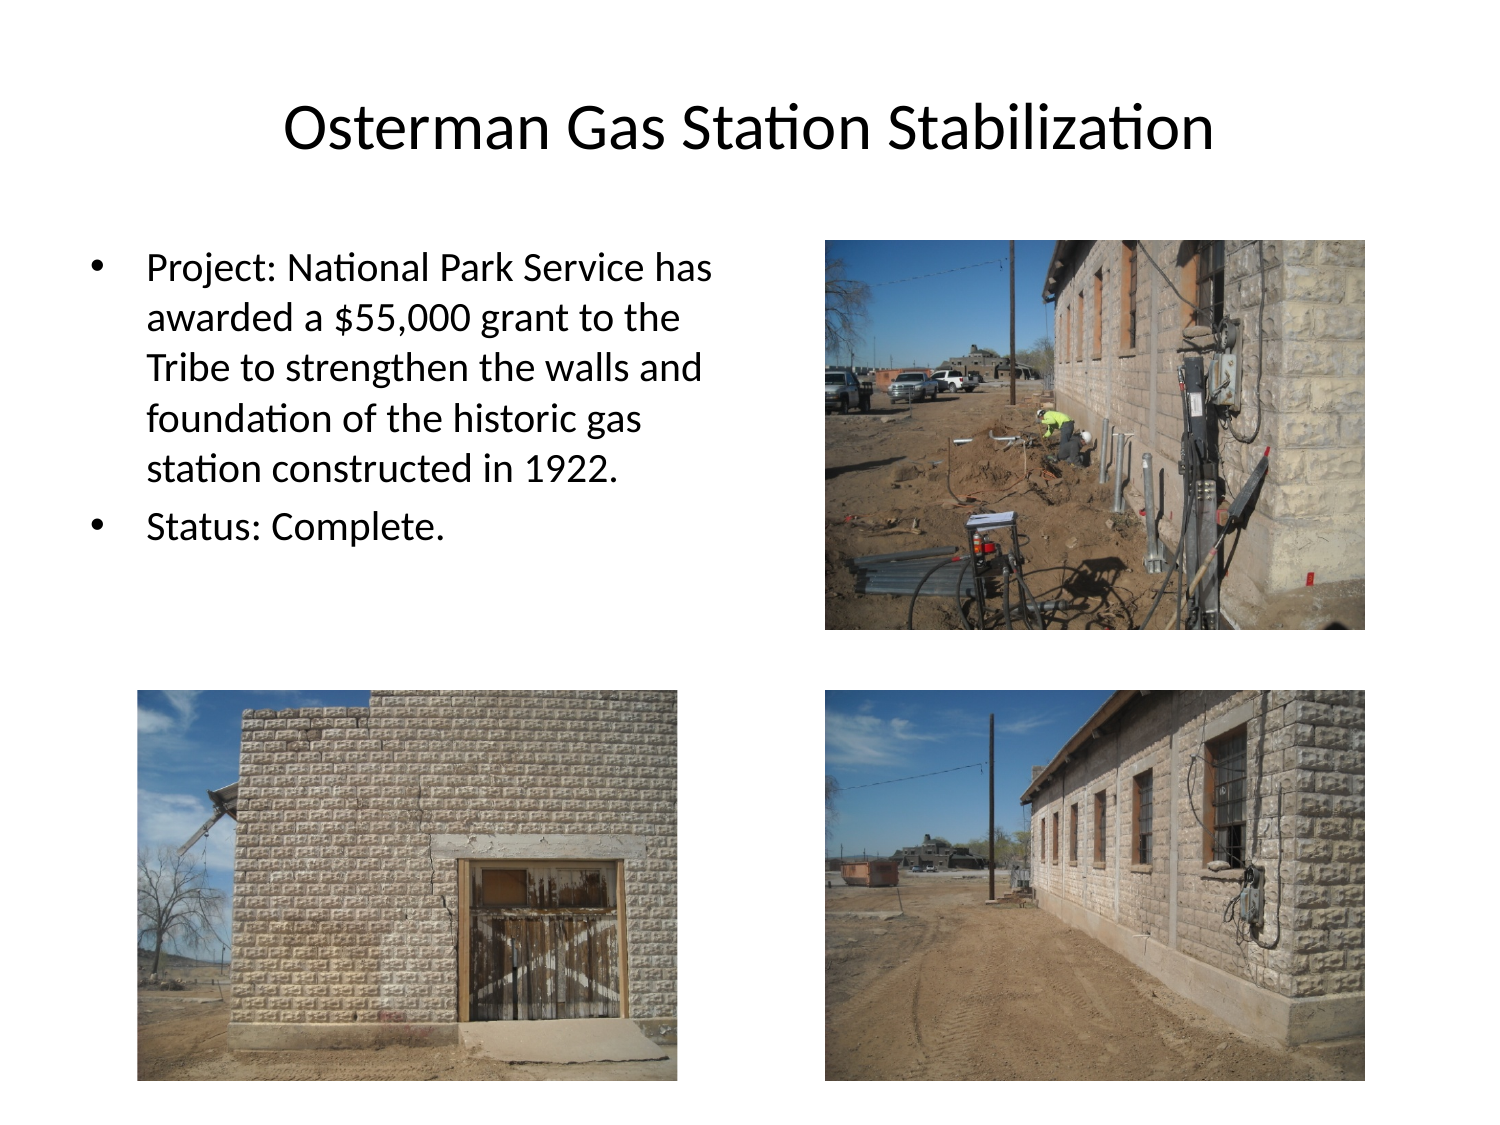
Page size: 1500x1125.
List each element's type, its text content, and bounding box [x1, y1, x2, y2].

picture [824, 690, 1366, 1081]
list Project: National Park Service has awarded a $55,000 grant to the Tribe to strengthen the walls and foundation of the historic gas station constructed in 1922. Status: Complete. [75, 232, 750, 1125]
title Osterman Gas Station Stabilization [75, 45, 1425, 200]
picture [137, 690, 678, 1081]
picture [824, 239, 1366, 631]
